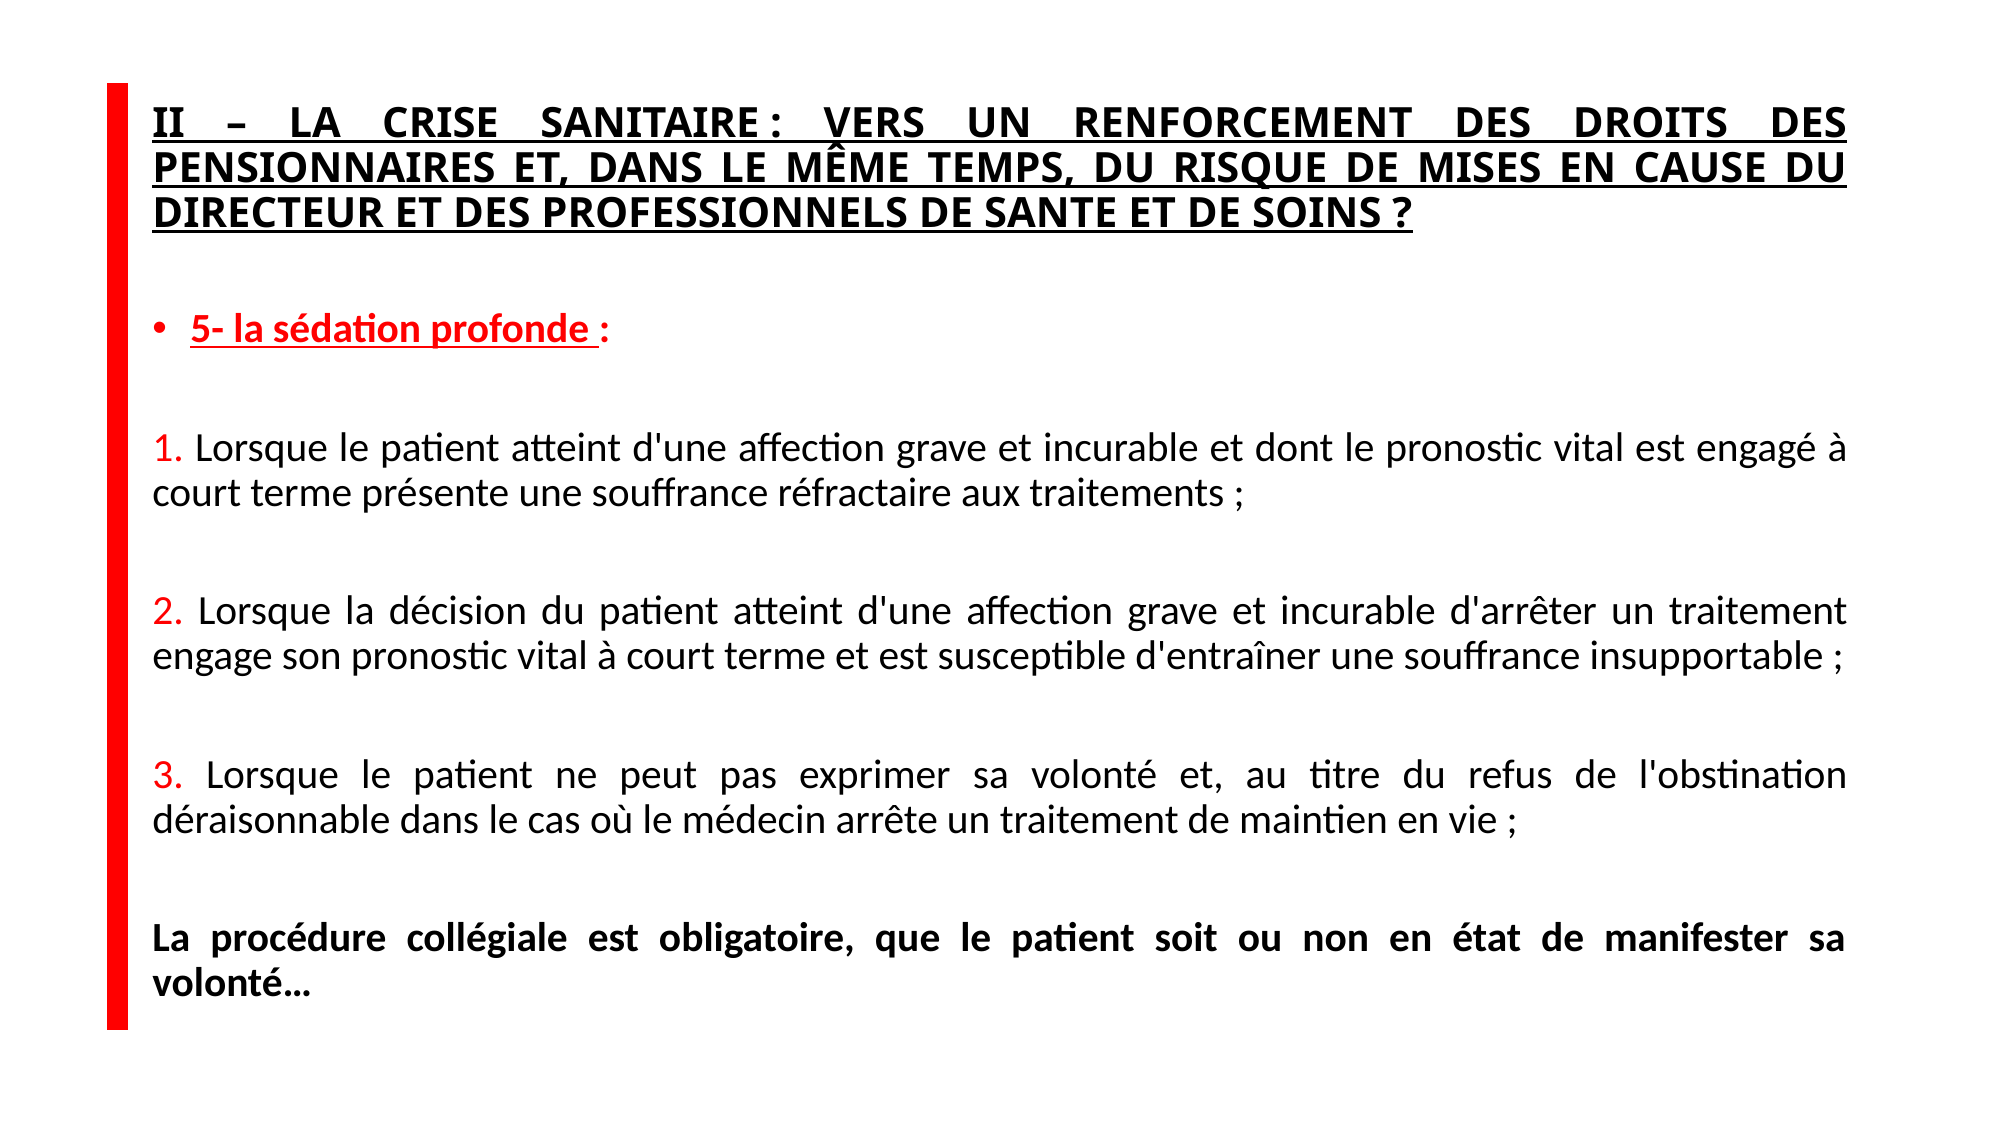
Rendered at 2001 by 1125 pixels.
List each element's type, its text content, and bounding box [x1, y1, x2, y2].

list 5- la sédation profonde : 1. Lorsque le patient atteint d'une affection grave et incurable et dont le pronostic vital est engagé à court terme présente une souffrance réfractaire aux traitements ; 2. Lorsque la décision du patient atteint d'une affection grave et incurable d'arrêter un traitement engage son pronostic vital à court terme et est susceptible d'entraîner une souffrance insupportable ; 3. Lorsque le patient ne peut pas exprimer sa volonté et, au titre du refus de l'obstination déraisonnable dans le cas où le médecin arrête un traitement de maintien en vie ; La procédure collégiale est obligatoire, que le patient soit ou non en état de manifester sa volonté… [137, 299, 1863, 1014]
title II – LA CRISE SANITAIRE : VERS UN RENFORCEMENT DES DROITS DES PENSIONNAIRES ET, DANS LE même TEMPS, DU RISQUE DE MISEs EN CAUSE DU DIRECTEUR et des professionnels de sante et de soins ? [137, 59, 1863, 278]
